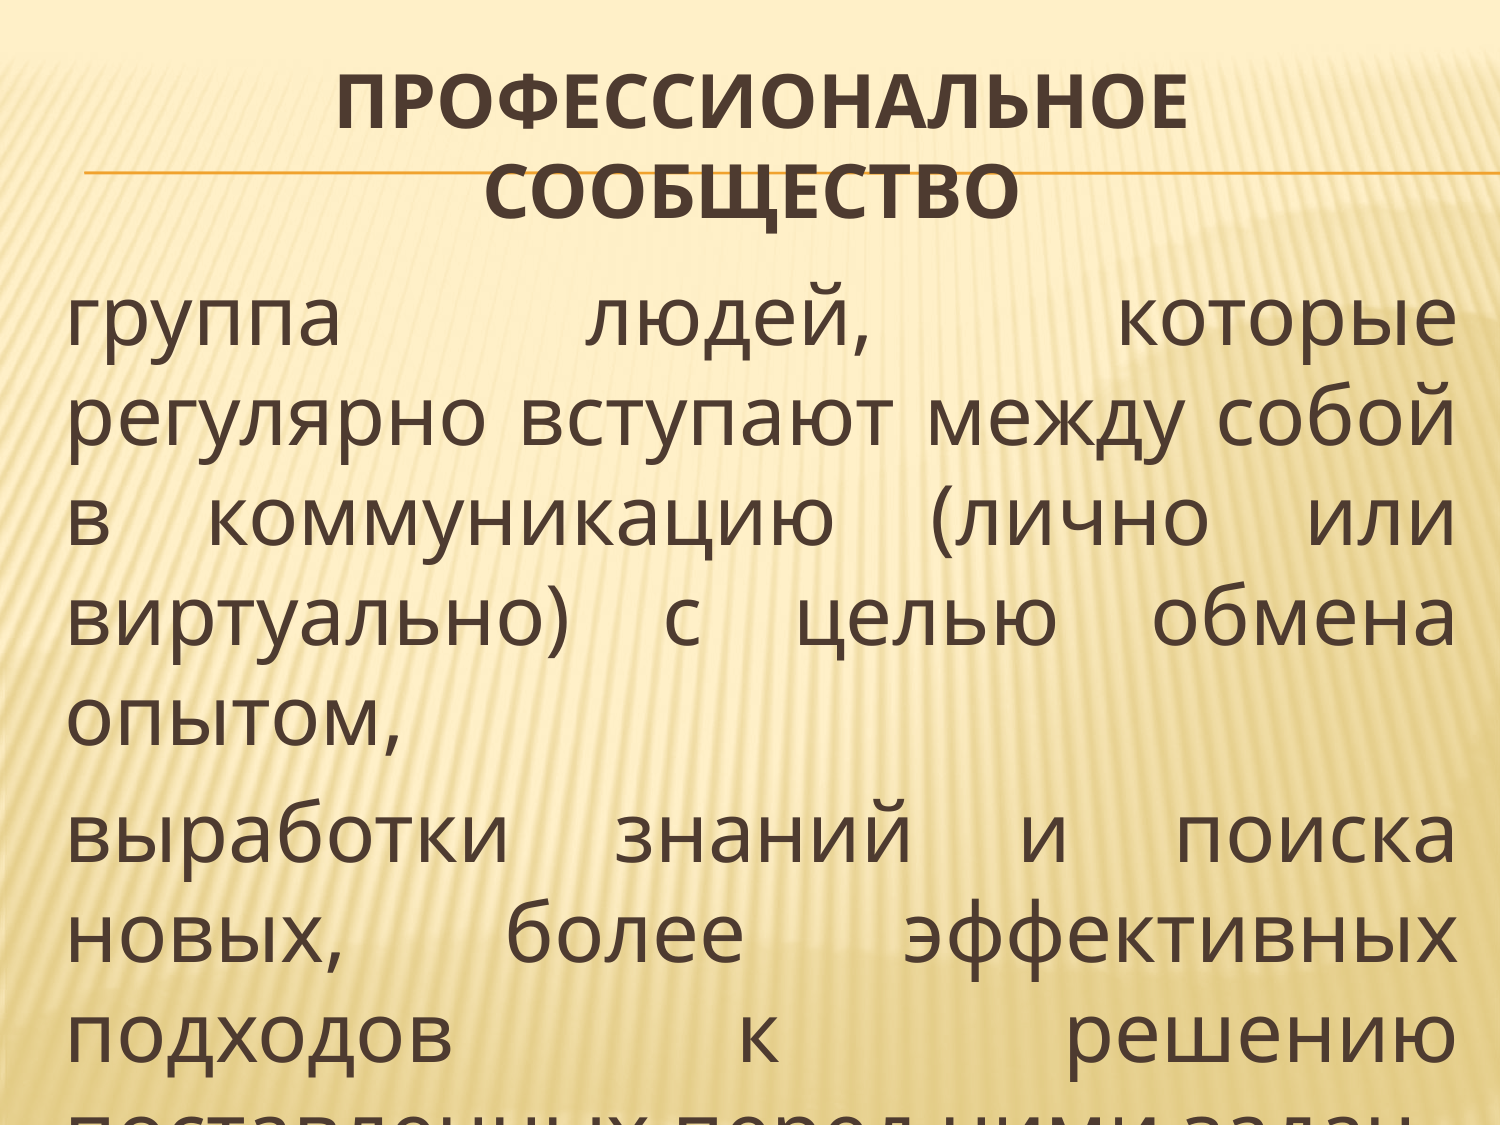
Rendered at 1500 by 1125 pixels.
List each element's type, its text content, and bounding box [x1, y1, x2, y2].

list группа людей, которые регулярно вступают между собой в коммуникацию (лично или виртуально) с целью обмена опытом, выработки знаний и поиска новых, более эффективных подходов к решению поставленных перед ними задач. [50, 254, 1475, 1094]
title Профессиональное сообщество [50, 75, 1475, 213]
